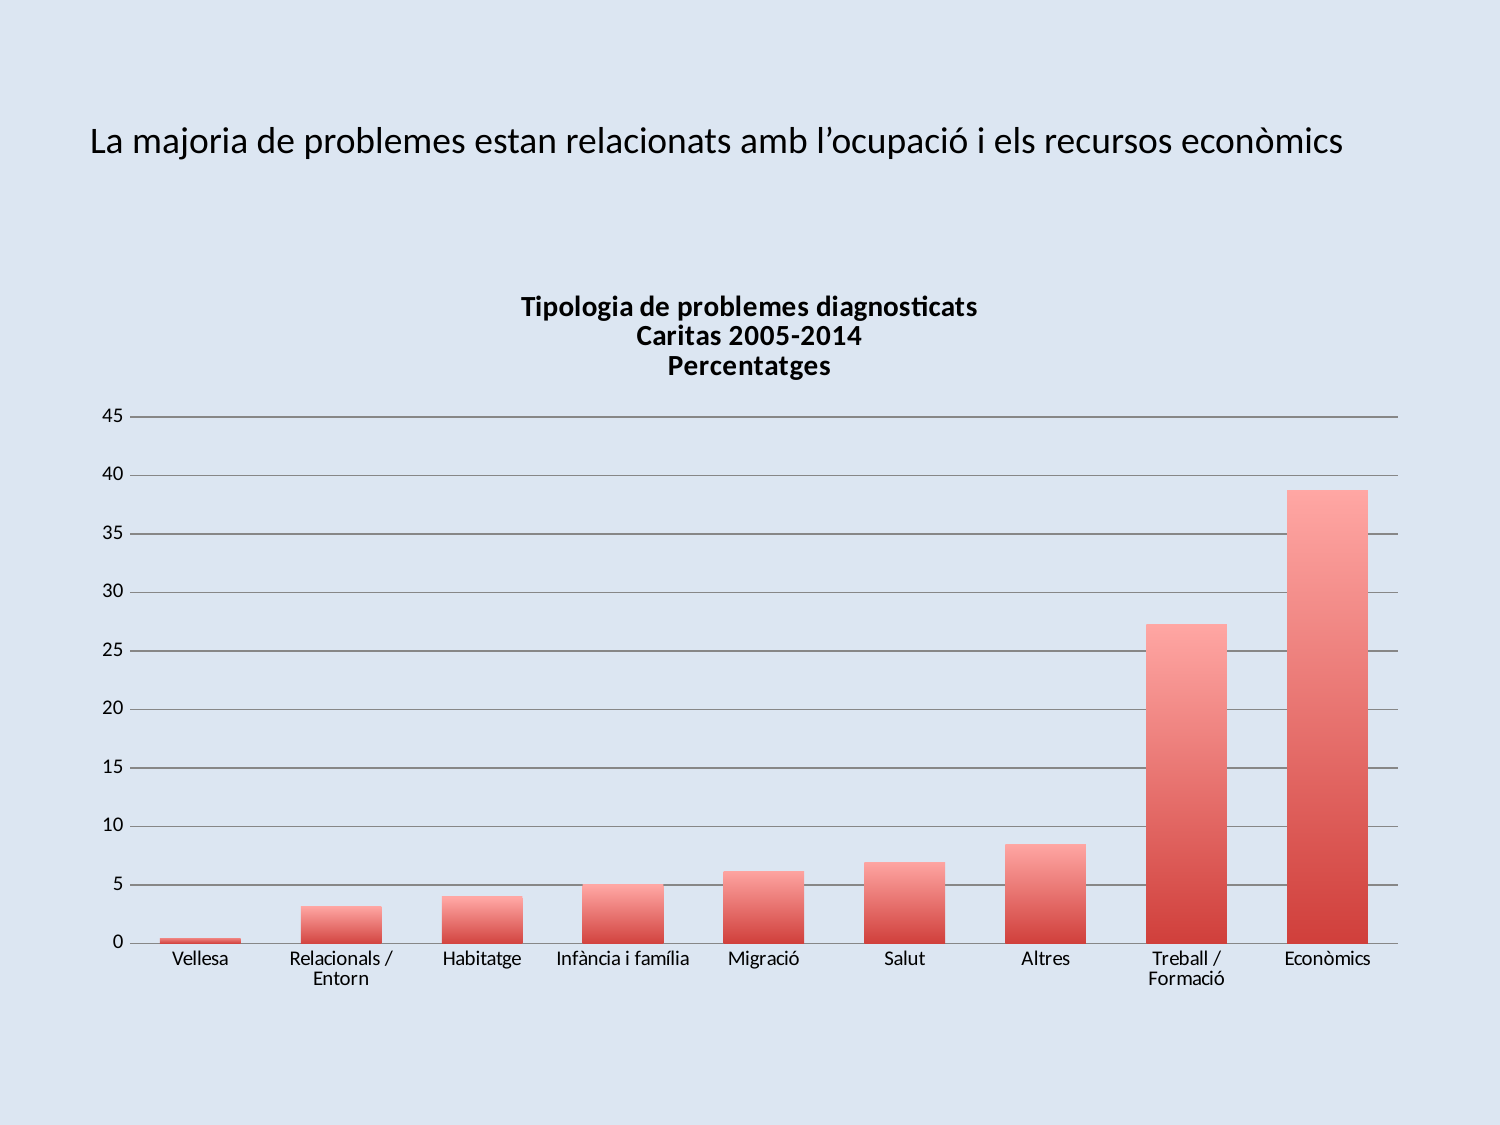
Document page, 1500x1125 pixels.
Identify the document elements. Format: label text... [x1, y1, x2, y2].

chart [74, 262, 1426, 1006]
title La majoria de problemes estan relacionats amb l’ocupació i els recursos econòmics [75, 45, 1425, 233]
